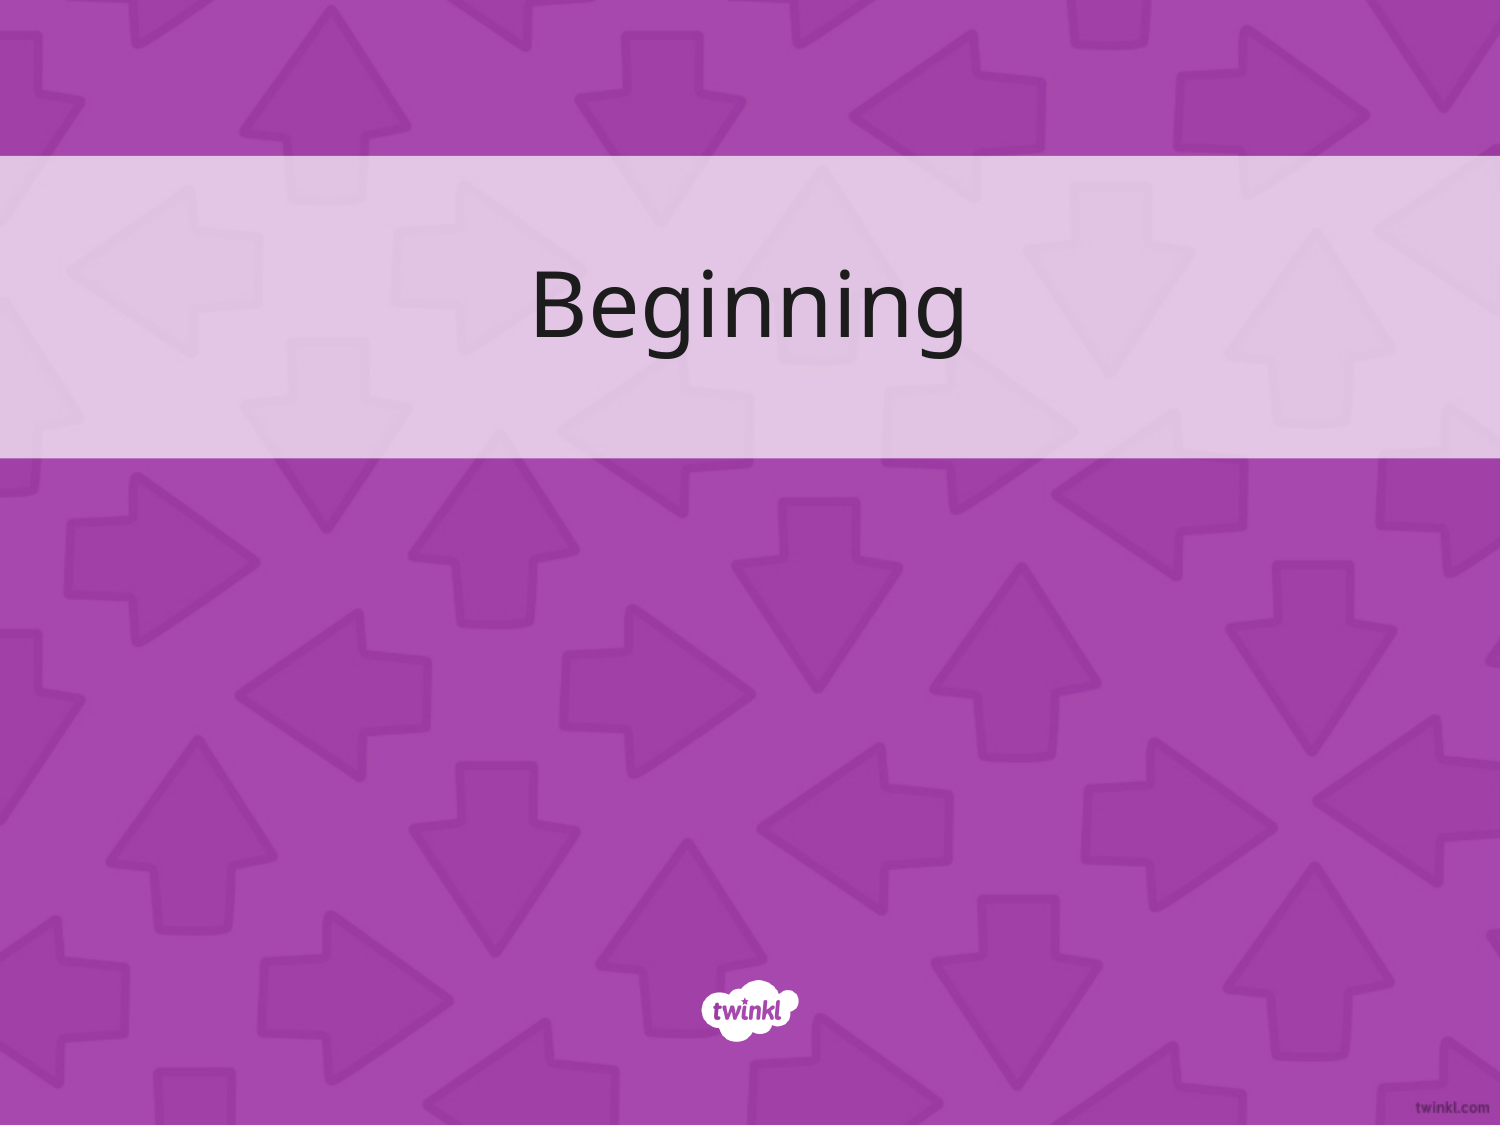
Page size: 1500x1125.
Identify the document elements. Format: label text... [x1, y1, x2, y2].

picture [0, 459, 1500, 1125]
text_box [0, 155, 1500, 459]
title Beginning [103, 198, 1397, 417]
picture [0, 0, 1500, 155]
